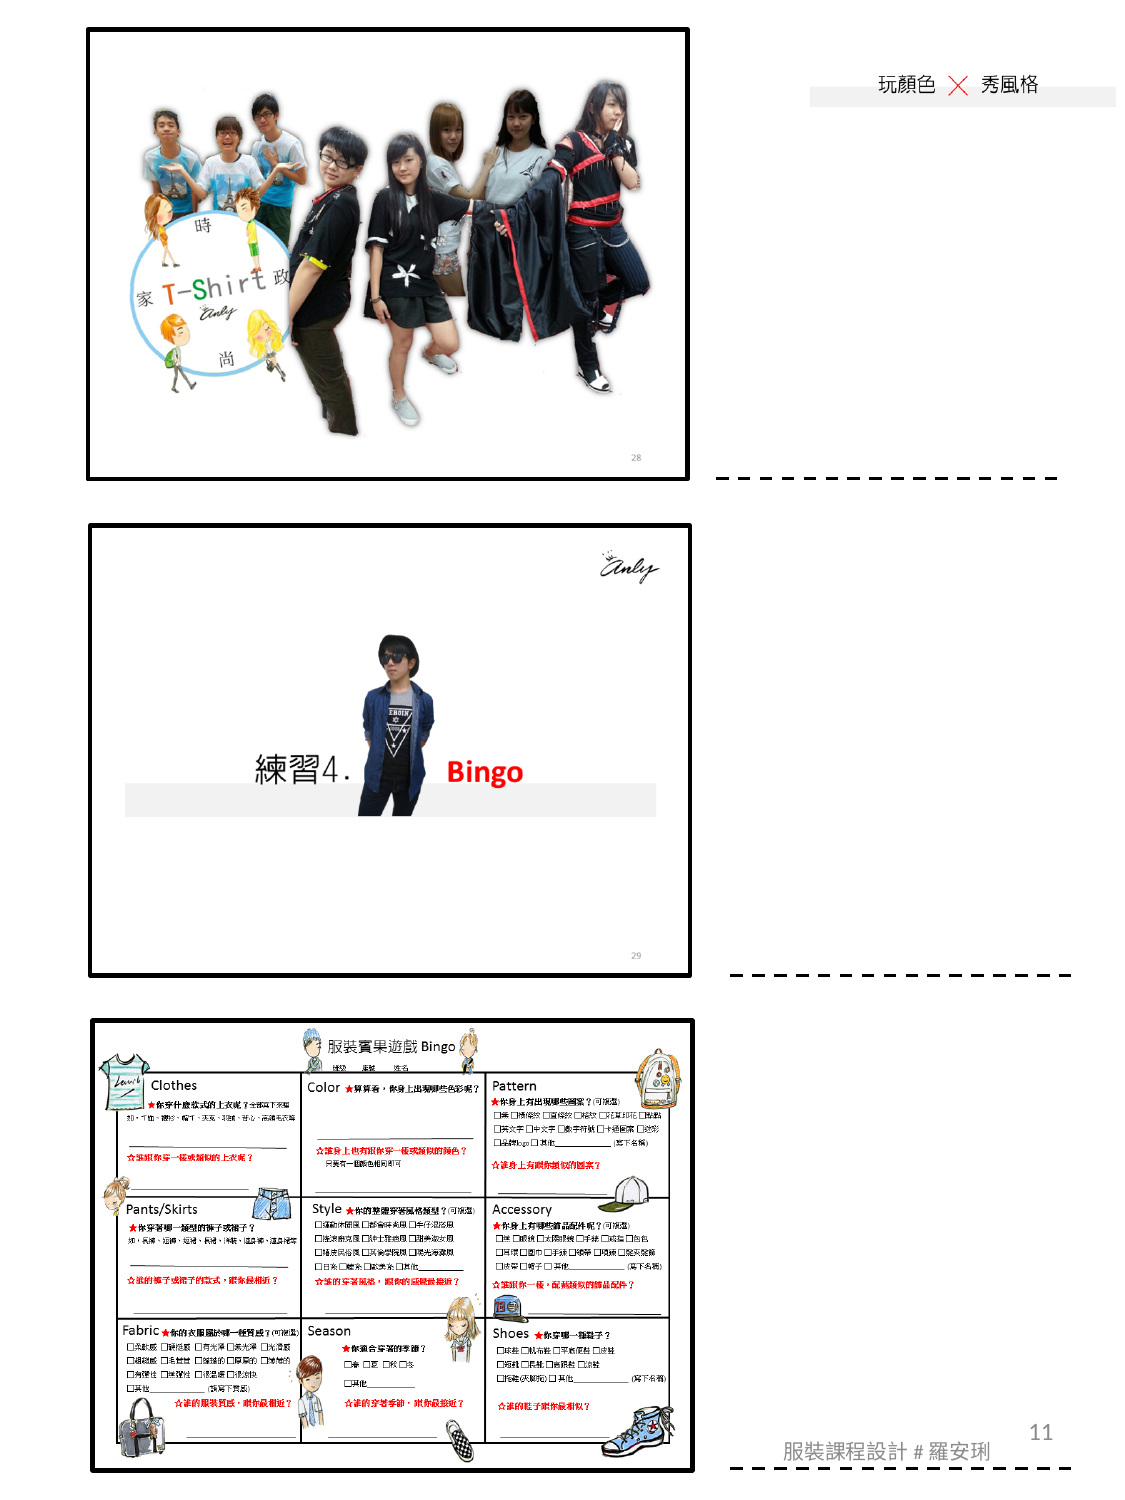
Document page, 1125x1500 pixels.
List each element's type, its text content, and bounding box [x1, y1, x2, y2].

picture [87, 26, 688, 478]
picture [87, 525, 688, 976]
text_box [684, 523, 692, 978]
picture [810, 64, 1117, 108]
slide_number 11 [806, 1390, 1069, 1467]
picture [89, 1020, 691, 1471]
footer 服裝課程設計#羅安琍 [709, 1411, 1066, 1492]
